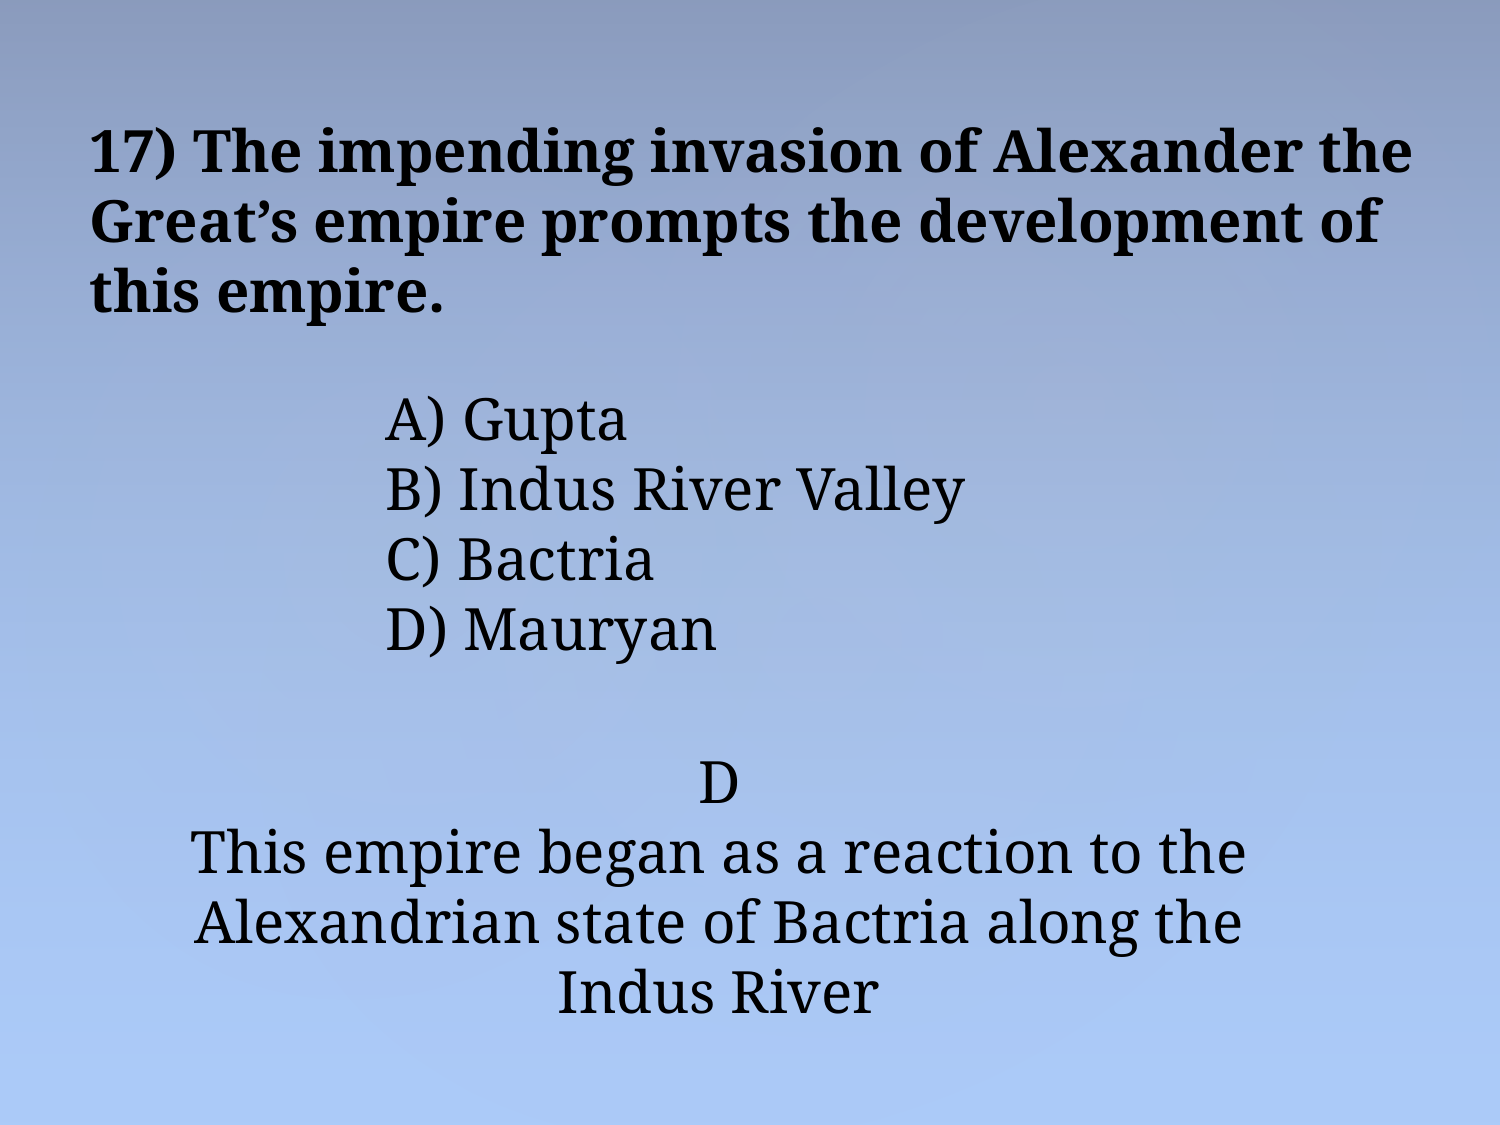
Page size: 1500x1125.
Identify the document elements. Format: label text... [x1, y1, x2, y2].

text_box 17) The impending invasion of Alexander the Great’s empire prompts the development of this empire. [74, 106, 1438, 332]
text_box D This empire began as a reaction to the Alexandrian state of Bactria along the Indus River [99, 737, 1339, 1033]
text_box Gupta Indus River Valley Bactria Mauryan [370, 374, 981, 670]
